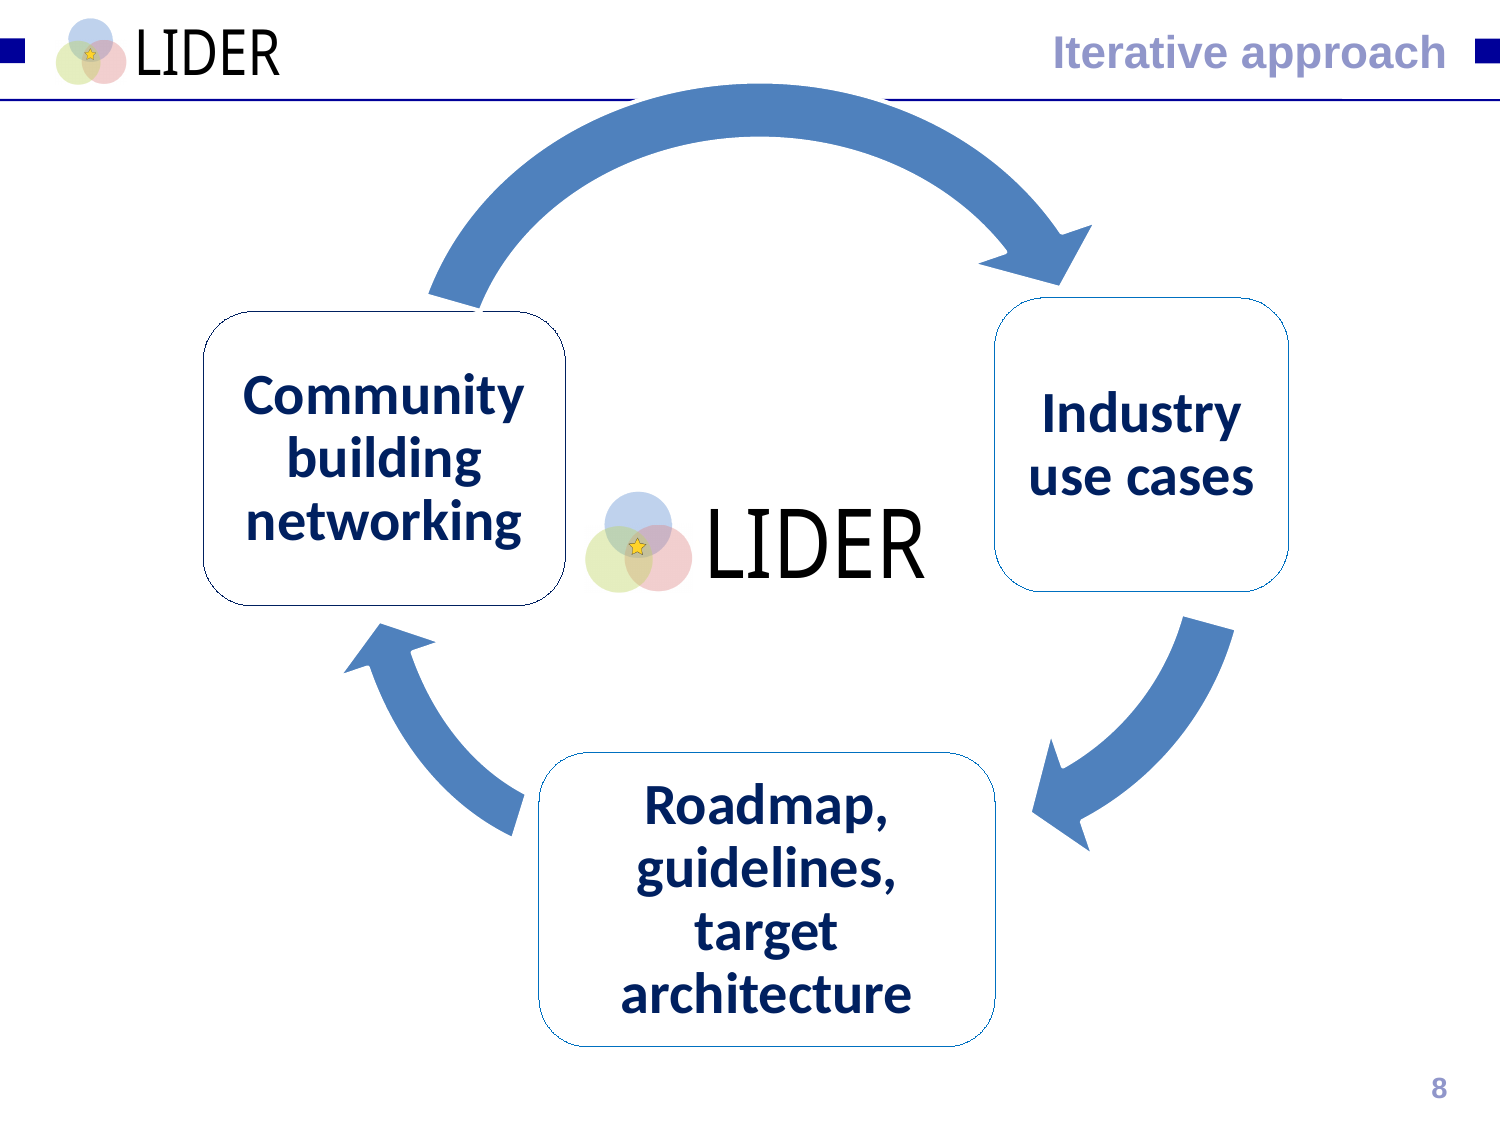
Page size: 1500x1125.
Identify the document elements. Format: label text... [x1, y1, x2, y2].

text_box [182, 266, 1318, 1047]
picture [584, 491, 989, 595]
title Iterative approach [124, 0, 1463, 101]
slide_number 8 [1331, 1061, 1463, 1122]
